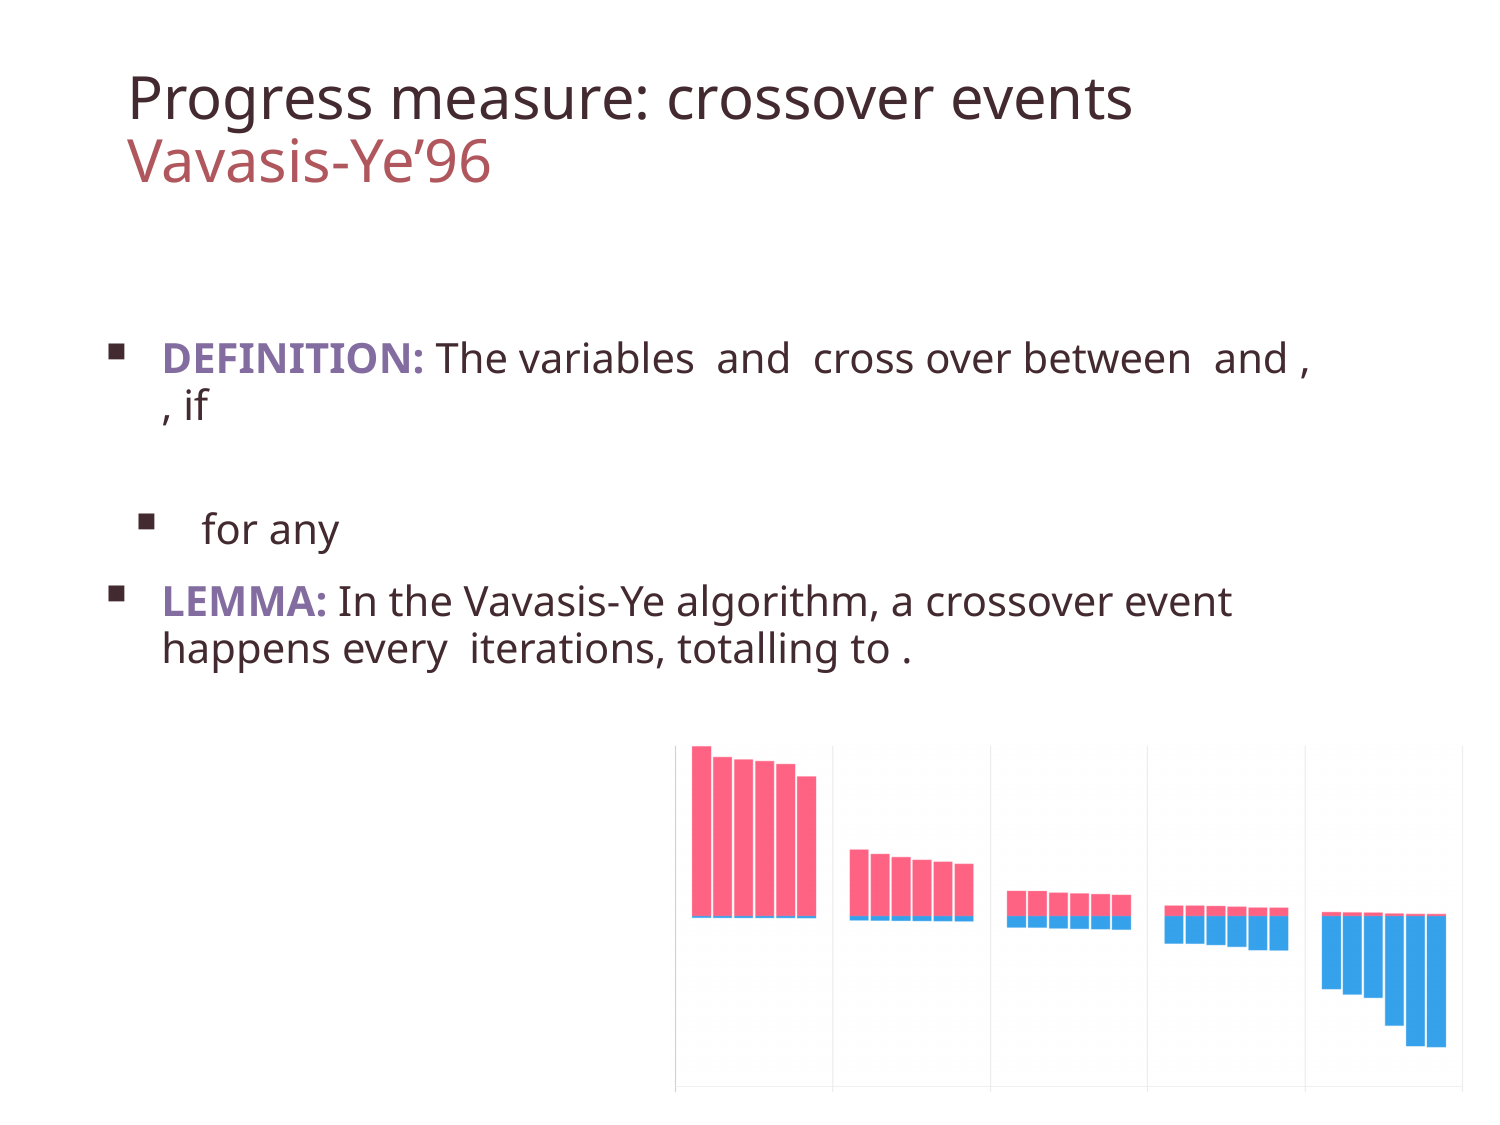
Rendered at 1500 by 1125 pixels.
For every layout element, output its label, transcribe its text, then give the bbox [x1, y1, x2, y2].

text_box [64, 303, 1400, 892]
title Progress measure: crossover events Vavasis-Ye’96 [112, 60, 1425, 204]
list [667, 739, 1471, 1092]
